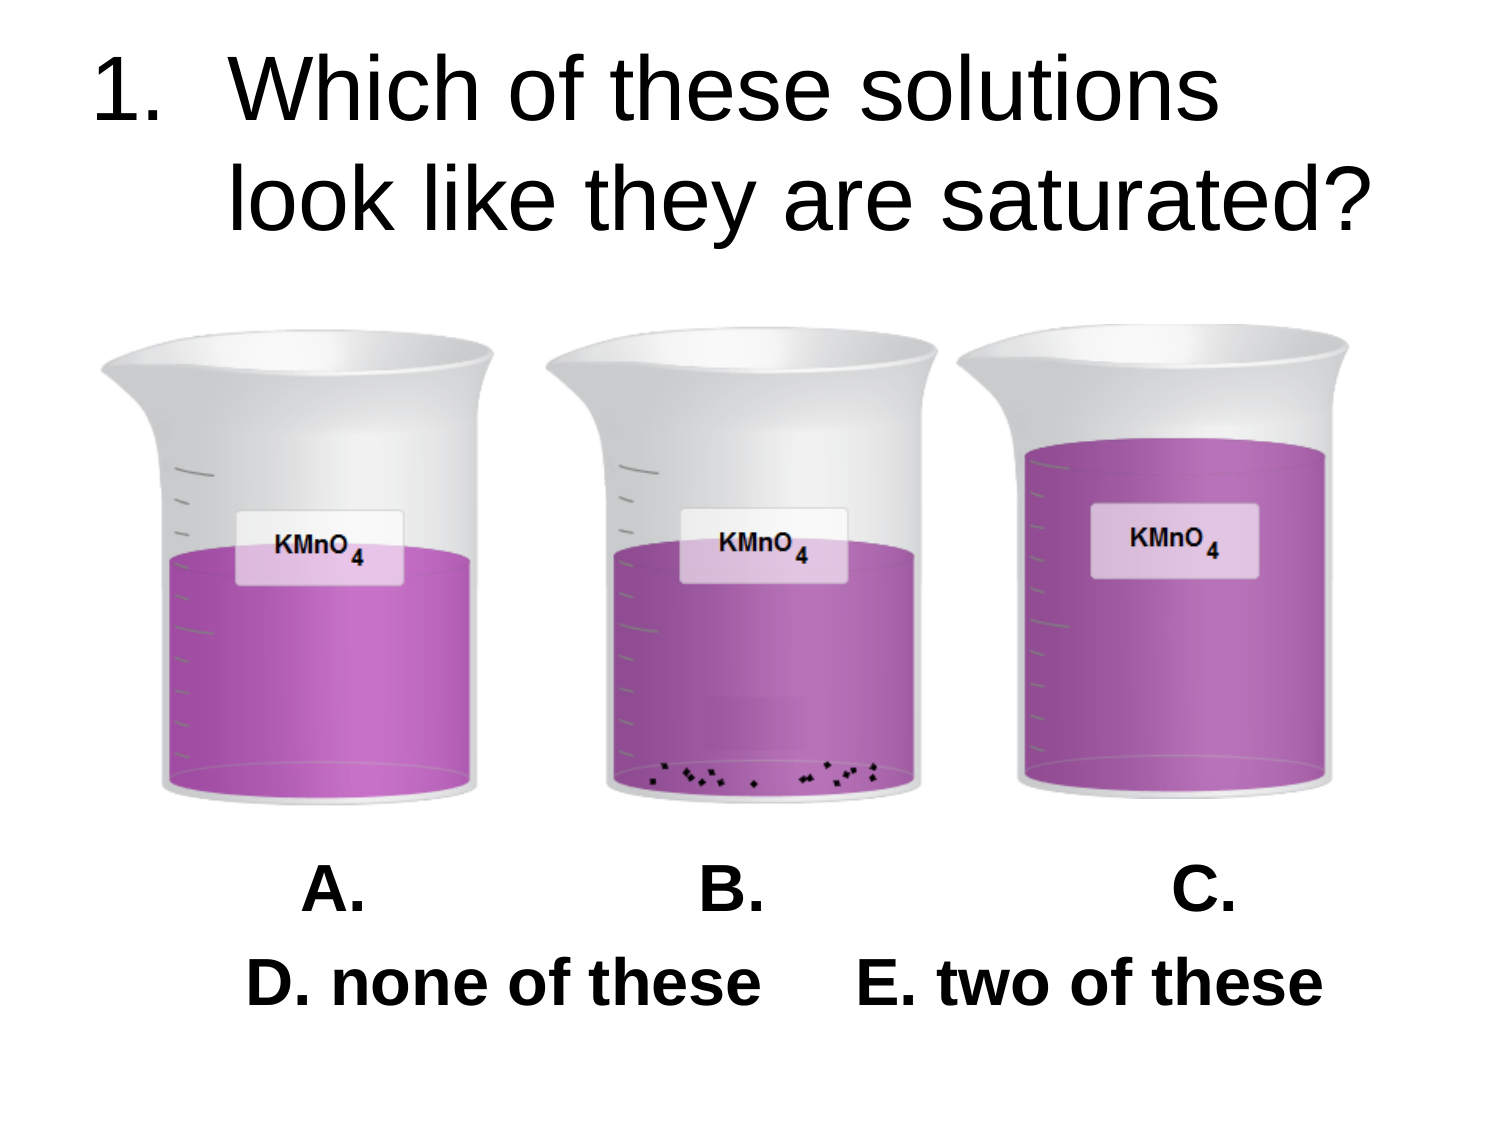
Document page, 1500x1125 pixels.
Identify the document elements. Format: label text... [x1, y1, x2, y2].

title Which of these solutions look like they are saturated? [74, 44, 1426, 233]
list A. B. C. D. none of these E. two of these [137, 837, 1413, 1076]
picture [99, 310, 502, 818]
picture [544, 324, 1354, 829]
